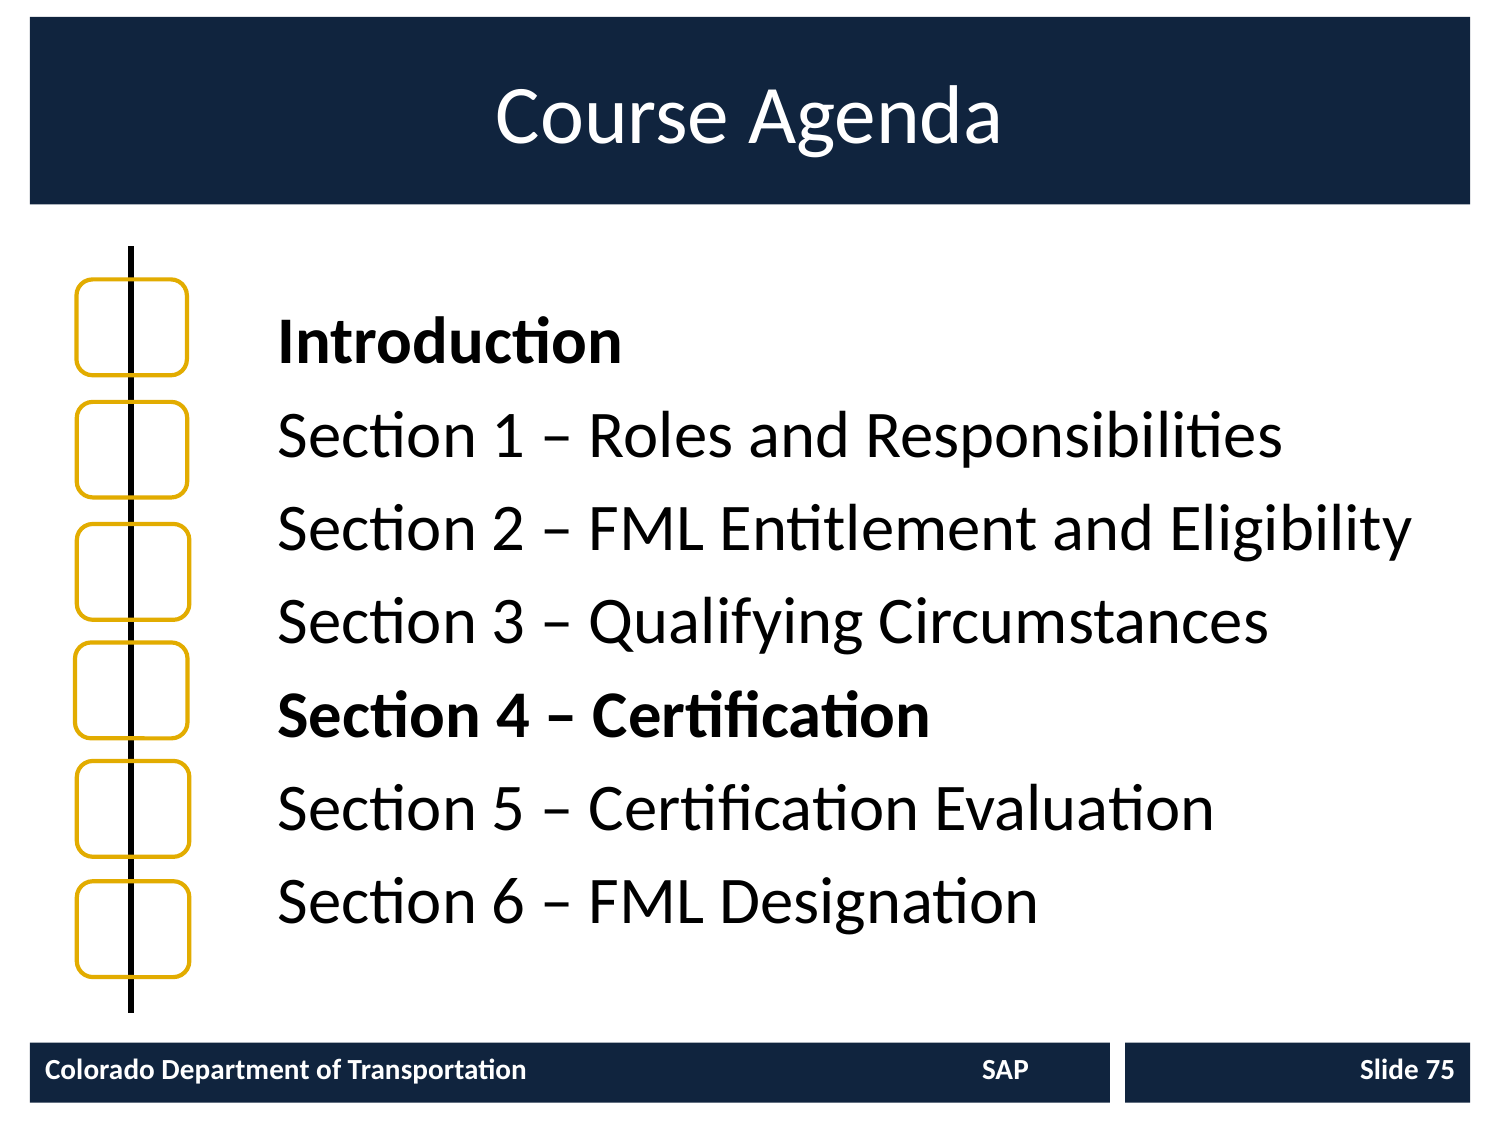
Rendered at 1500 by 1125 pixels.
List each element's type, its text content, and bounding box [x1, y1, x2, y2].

text_box [74, 399, 190, 500]
title Course Agenda [29, 16, 1471, 205]
text_box [72, 640, 190, 741]
text_box [74, 879, 192, 980]
list Introduction Section 1 – Roles and Responsibilities Section 2 – FML Entitlement and Eligibility Section 3 – Qualifying Circumstances Section 4 – Certification Section 5 – Certification Evaluation Section 6 – FML Designation [262, 289, 1488, 1013]
text_box [74, 758, 192, 859]
text_box [74, 277, 190, 378]
footer Colorado Department of Transportation SAP [29, 1042, 1110, 1103]
slide_number Slide 75 [1125, 1042, 1471, 1103]
text_box [74, 521, 192, 622]
